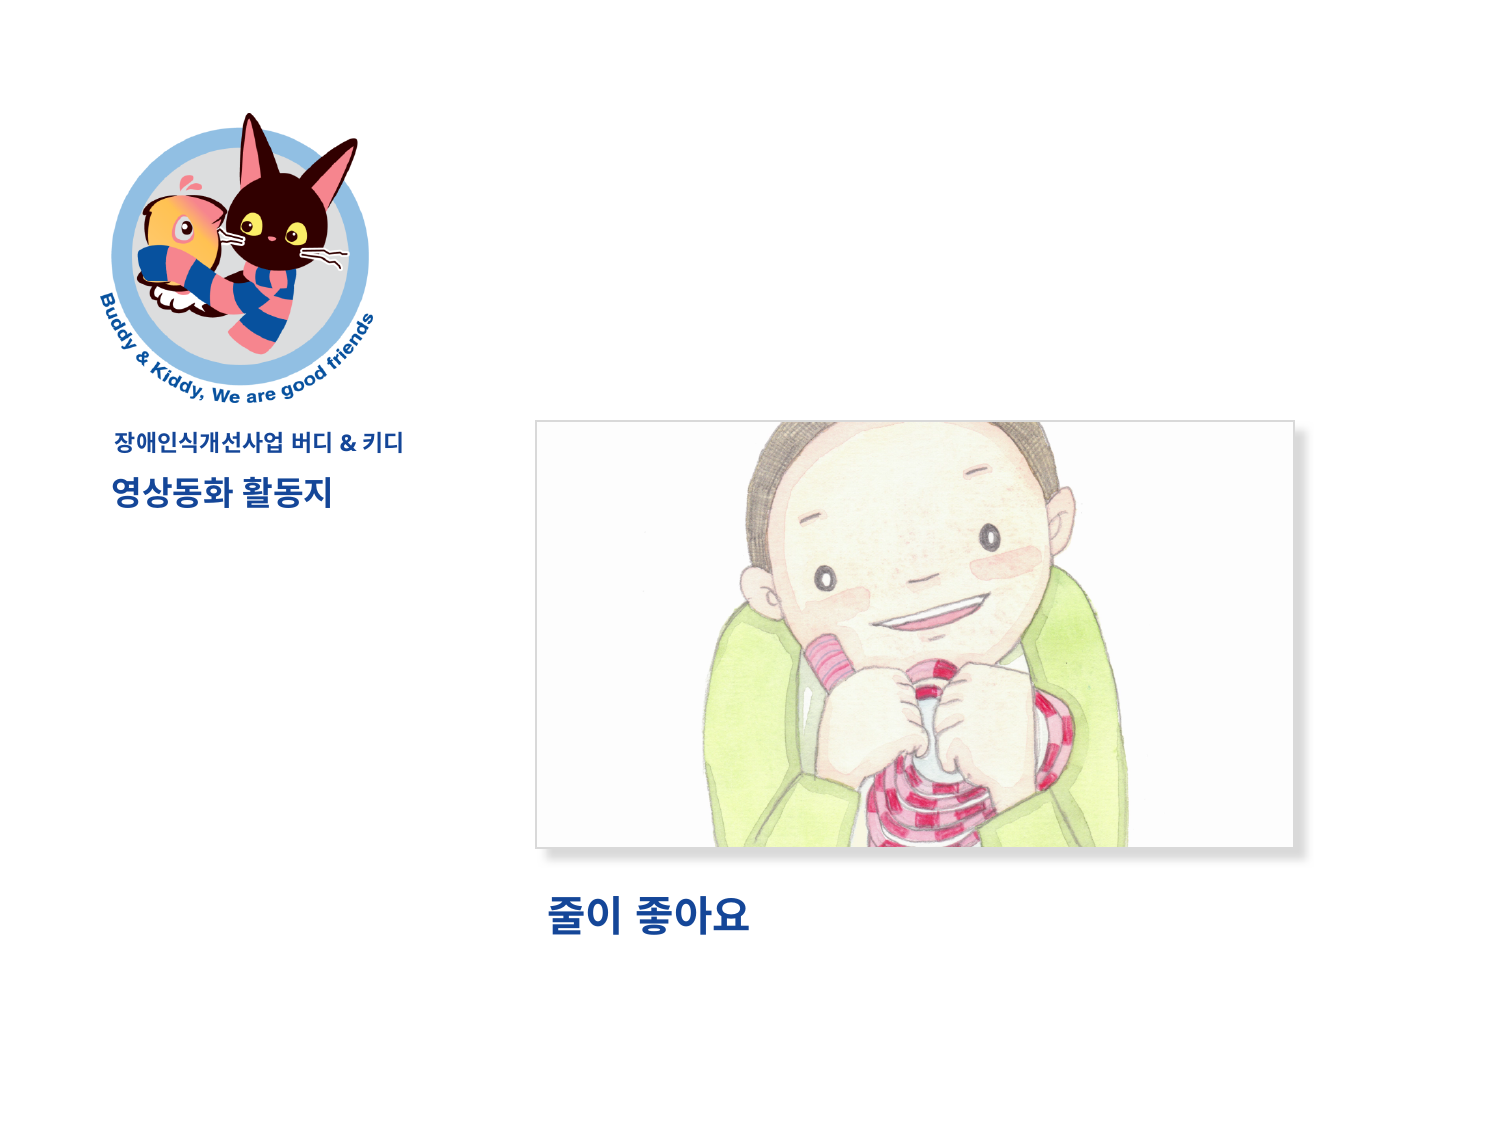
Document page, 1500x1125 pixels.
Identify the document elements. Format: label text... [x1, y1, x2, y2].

picture [100, 113, 373, 403]
text_box 영상동화 활동지 [97, 464, 423, 520]
text_box 줄이 좋아요 [532, 857, 1065, 948]
text_box 장애인식개선사업 버디&키디 [100, 421, 467, 464]
picture [537, 421, 1294, 848]
